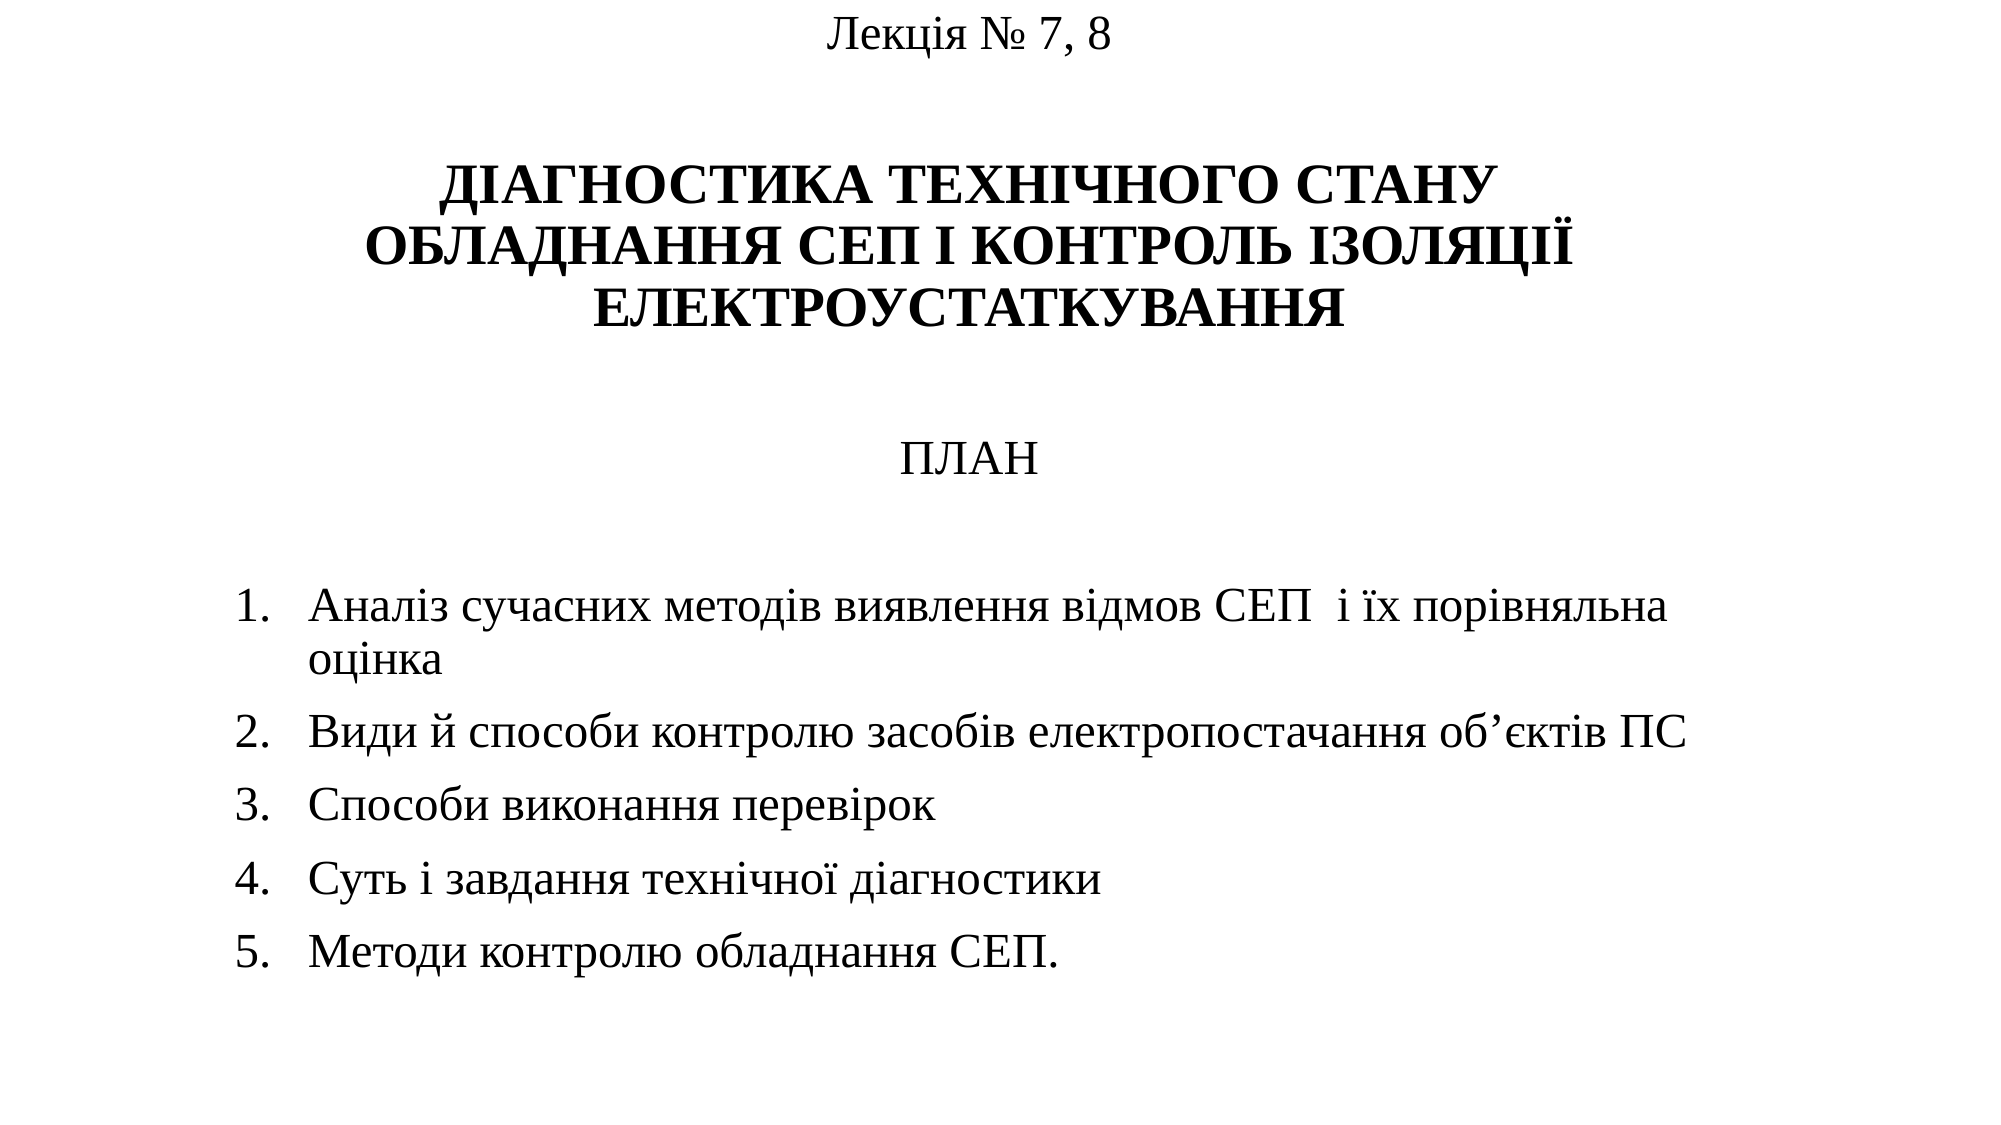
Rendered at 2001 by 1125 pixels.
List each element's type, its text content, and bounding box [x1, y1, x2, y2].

subtitle Лекція № 7, 8 ДІАГНОСТИКА ТЕХНІЧНОГО СТАНУ ОБЛАДНАННЯ СЕП І КОНТРОЛЬ ІЗОЛЯЦІЇ ЕЛЕКТРОУСТАТКУВАННЯ ПЛАН Аналіз сучасних методів виявлення відмов СЕП і їх порівняльна оцінка Види й способи контролю засобів електропостачання об’єктів ПС Способи виконання перевірок Суть і завдання технічної діагностики Методи контролю обладнання СЕП. [219, 0, 1720, 1048]
